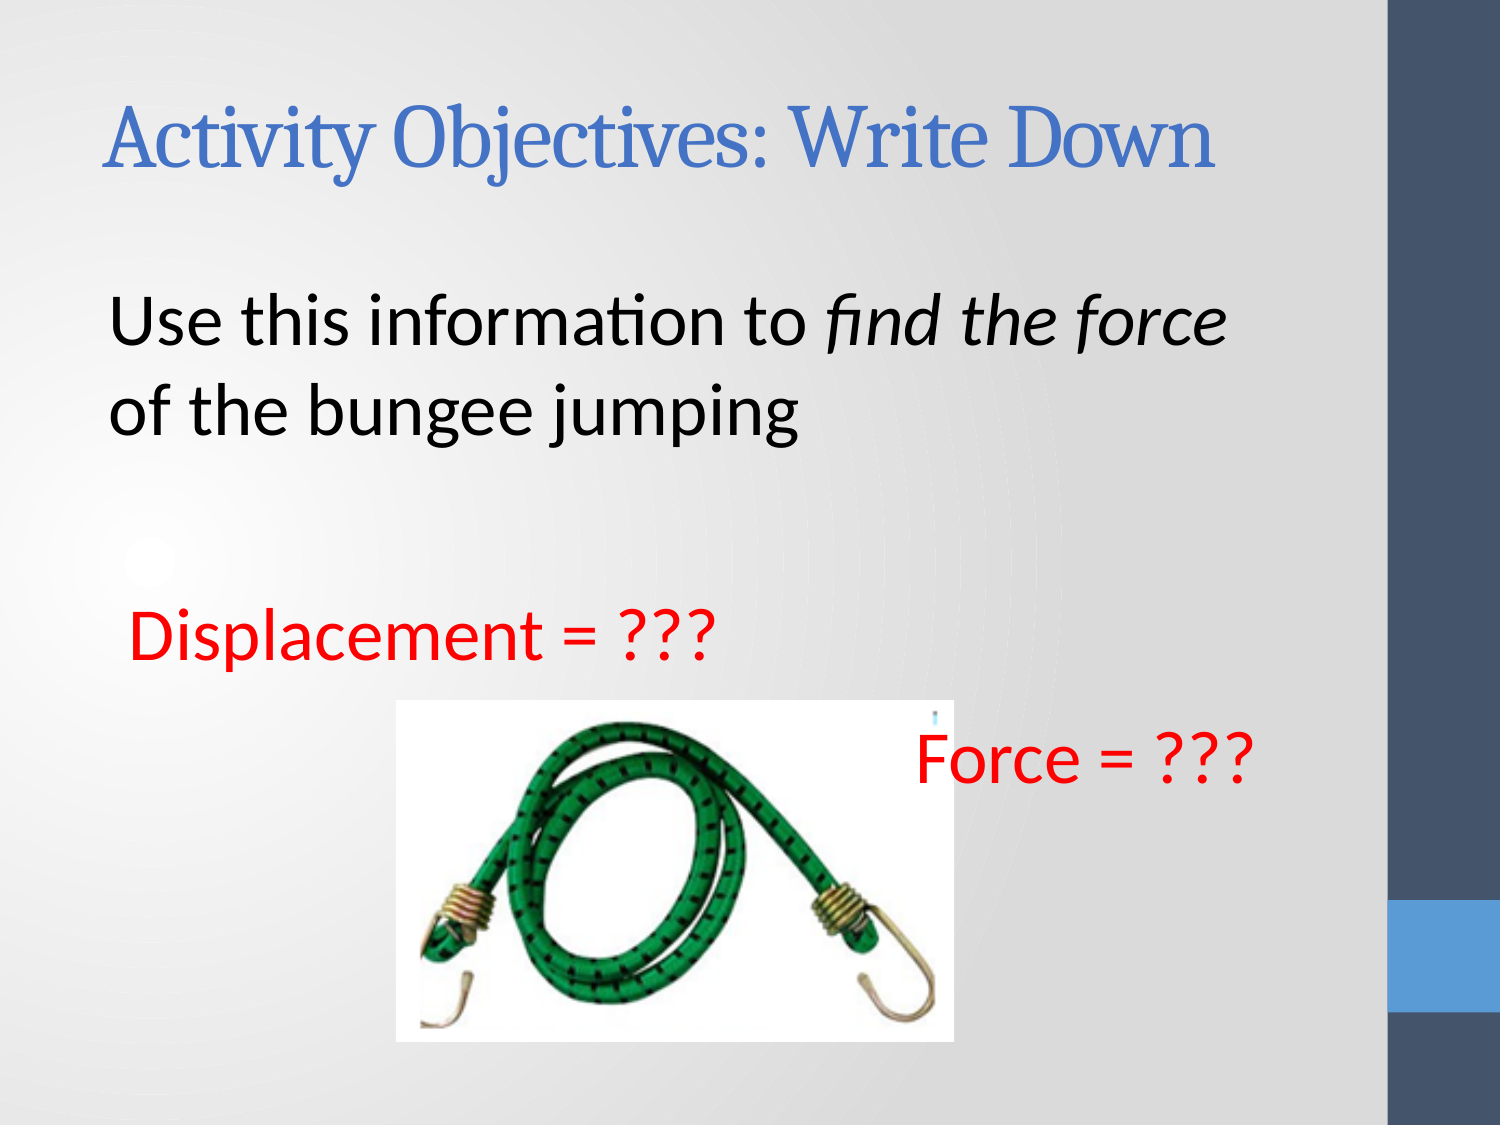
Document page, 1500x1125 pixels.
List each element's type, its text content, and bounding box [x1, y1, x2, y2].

text_box Force = ??? [898, 691, 1315, 816]
title Activity Objectives: Write Down [87, 37, 1338, 225]
list Use this information to find the force of the bungee jumping [75, 262, 1275, 513]
text_box Displacement = ??? [112, 568, 754, 692]
picture [395, 700, 955, 1043]
